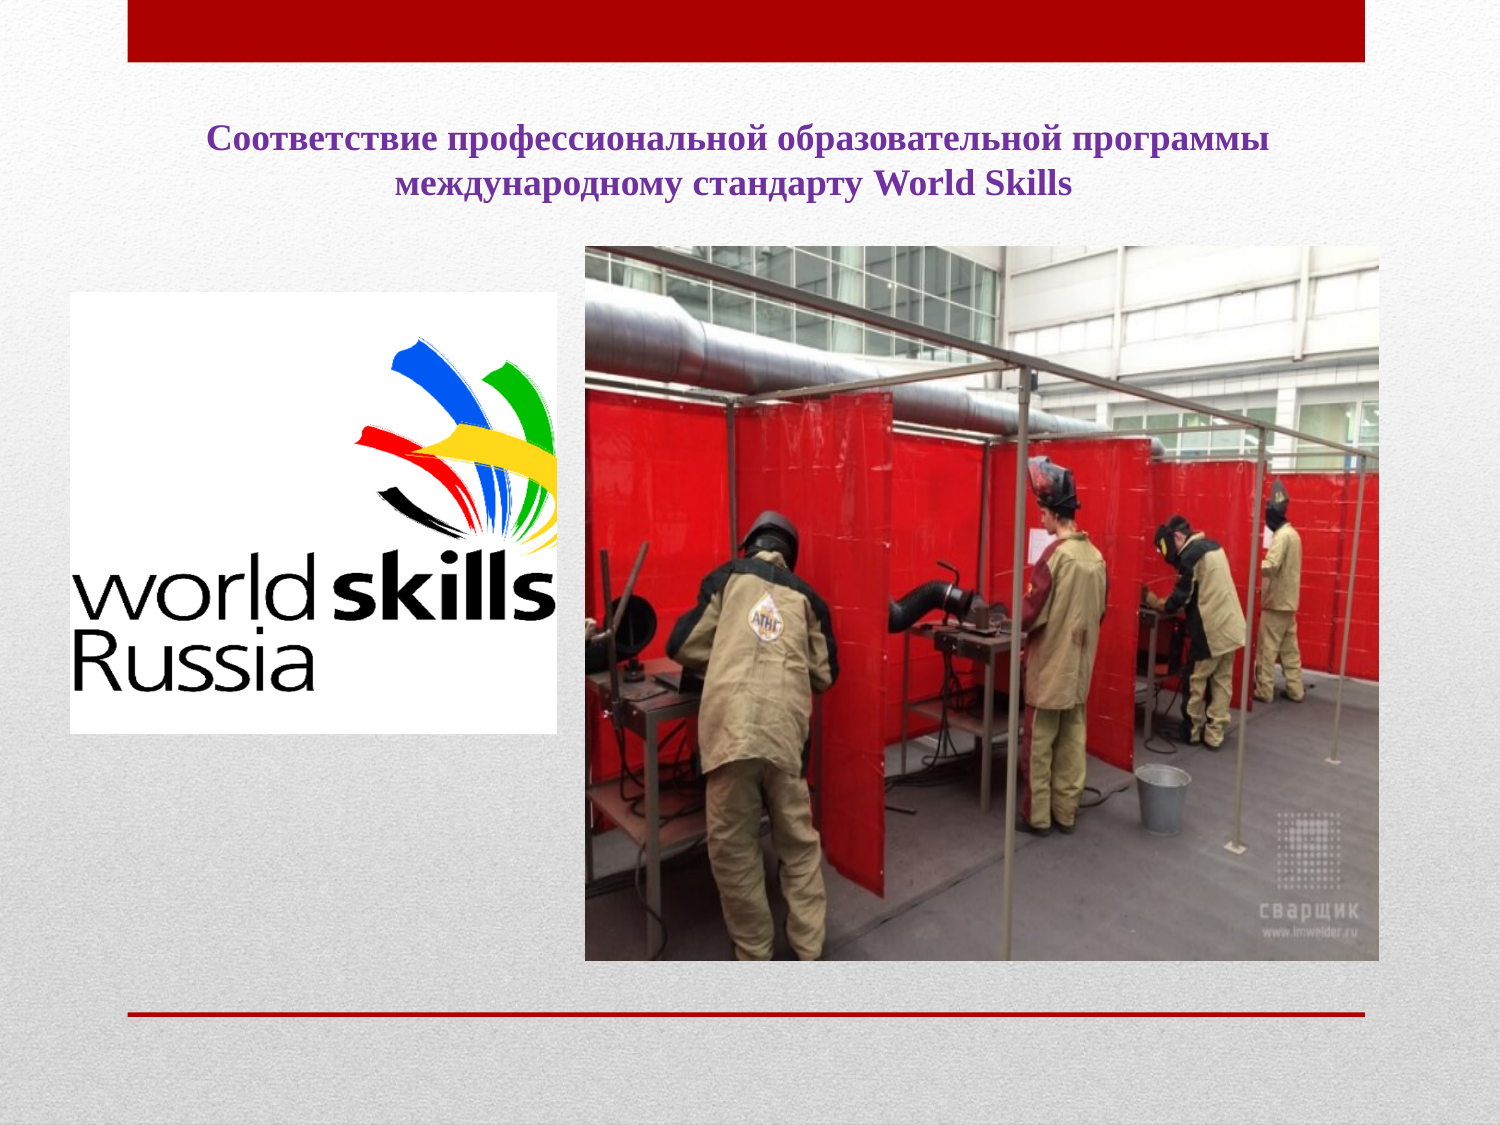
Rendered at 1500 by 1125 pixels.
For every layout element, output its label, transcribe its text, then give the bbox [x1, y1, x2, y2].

text_box Соответствие профессиональной образовательной программы международному стандарту World Skills [93, 105, 1383, 211]
picture [69, 292, 558, 734]
picture [585, 245, 1380, 962]
